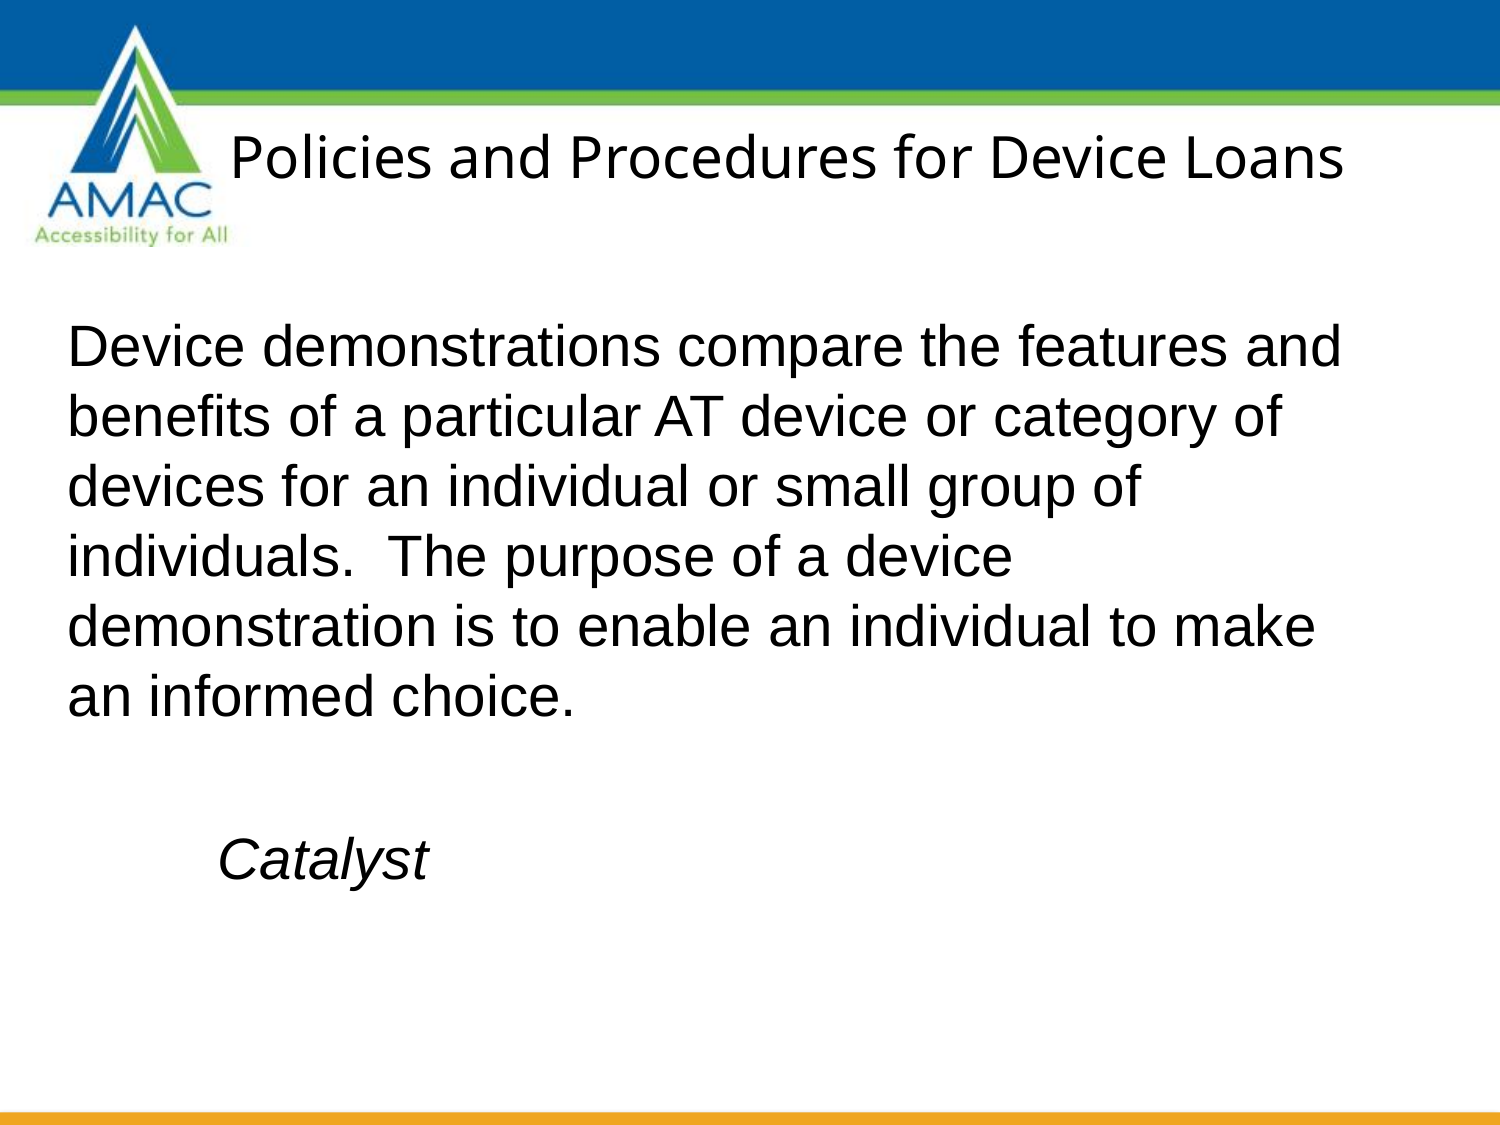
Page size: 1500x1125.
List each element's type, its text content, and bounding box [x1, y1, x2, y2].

list Device demonstrations compare the features and benefits of a particular AT device or category of devices for an individual or small group of individuals. The purpose of a device demonstration is to enable an individual to make an informed choice. Catalyst [52, 300, 1403, 1044]
title Policies and Procedures for Device Loans [112, 112, 1463, 300]
picture [0, 0, 1500, 247]
